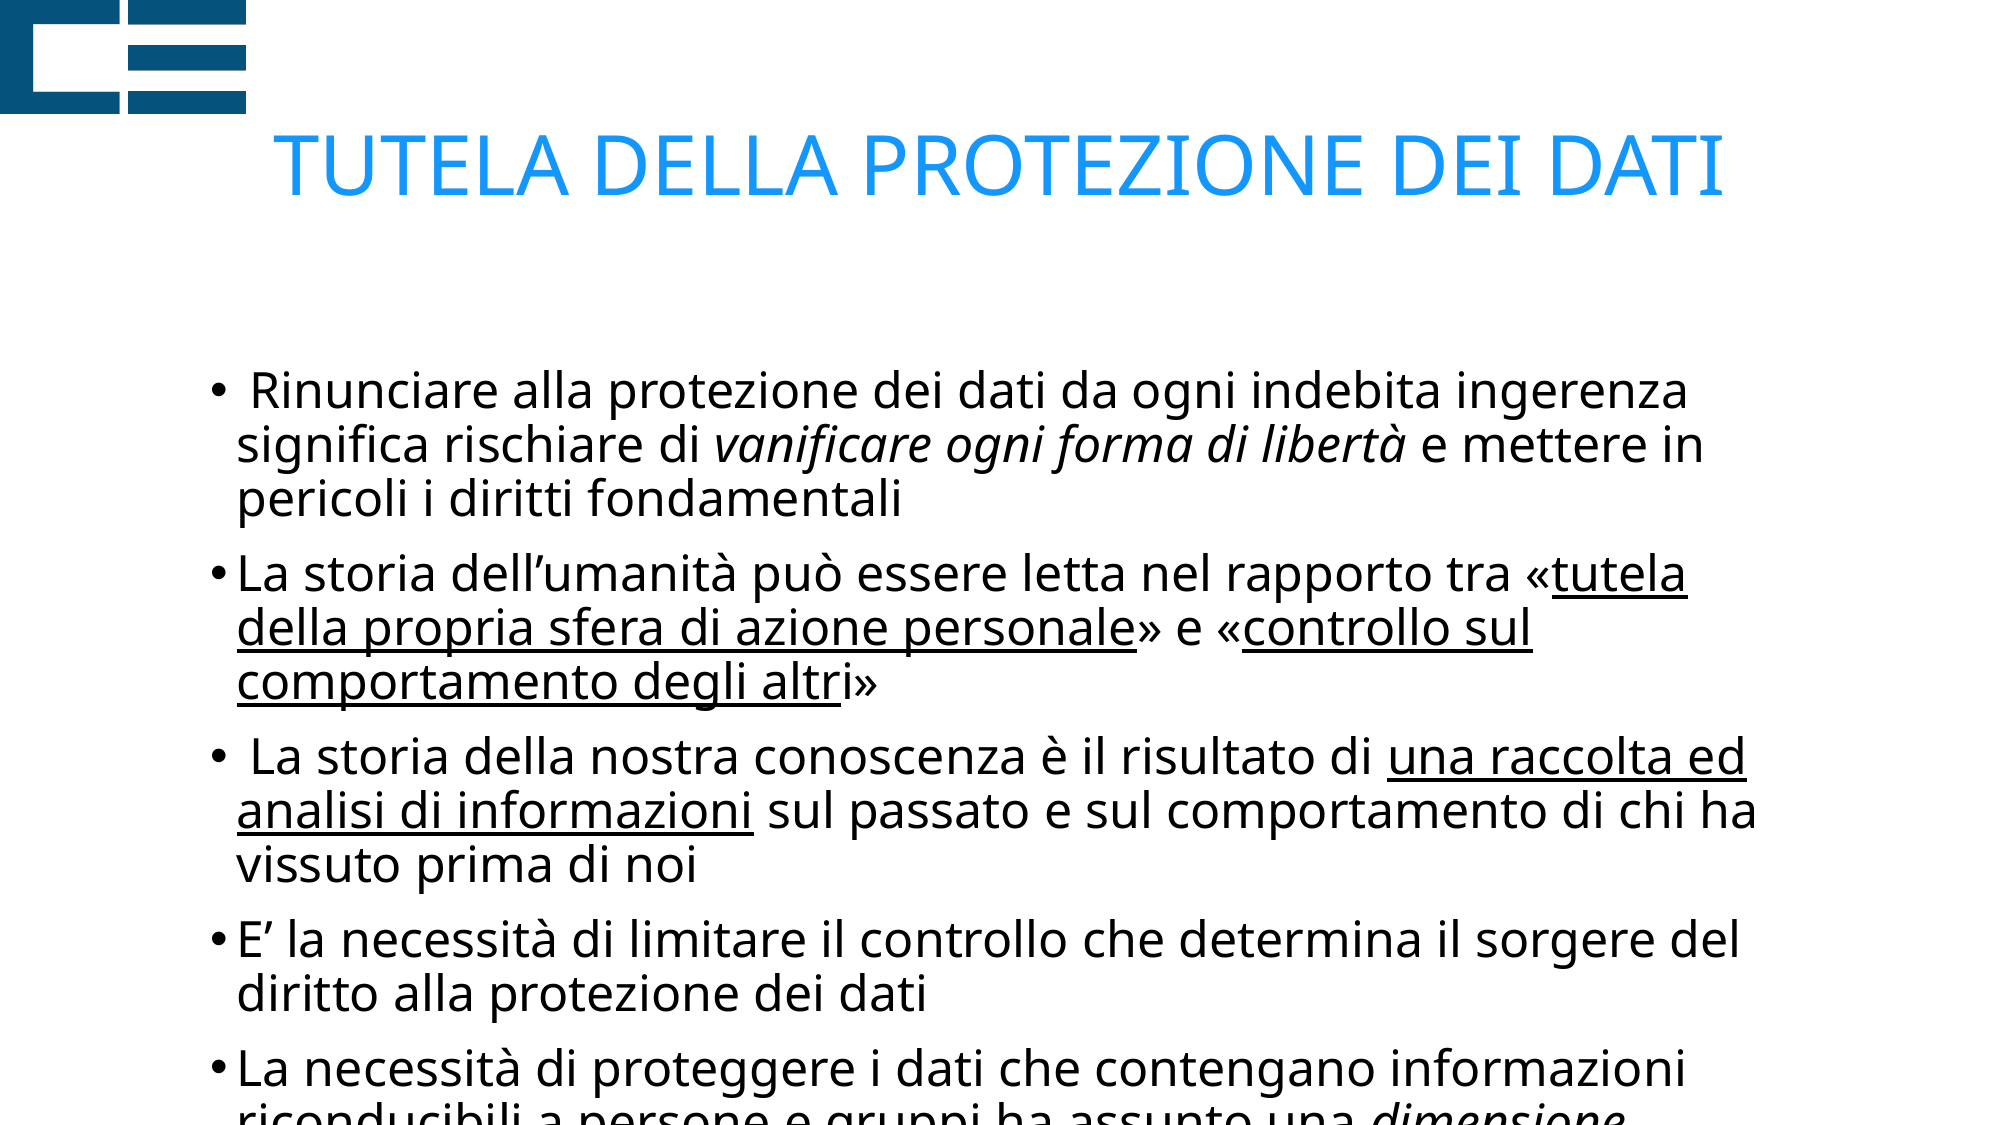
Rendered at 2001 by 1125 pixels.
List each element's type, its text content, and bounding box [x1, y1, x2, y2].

title TUTELA DELLA PROTEZIONE DEI DATI [137, 59, 1863, 278]
picture [0, 0, 246, 114]
list Rinunciare alla protezione dei dati da ogni indebita ingerenza significa rischiare di vanificare ogni forma di libertà e mettere in pericoli i diritti fondamentali La storia dell’umanità può essere letta nel rapporto tra «tutela della propria sfera di azione personale» e «controllo sul comportamento degli altri» La storia della nostra conoscenza è il risultato di una raccolta ed analisi di informazioni sul passato e sul comportamento di chi ha vissuto prima di noi E’ la necessità di limitare il controllo che determina il sorgere del diritto alla protezione dei dati La necessità di proteggere i dati che contengano informazioni riconducibili a persone e gruppi ha assunto una dimensione sociale e di interesse generale [195, 277, 1805, 937]
